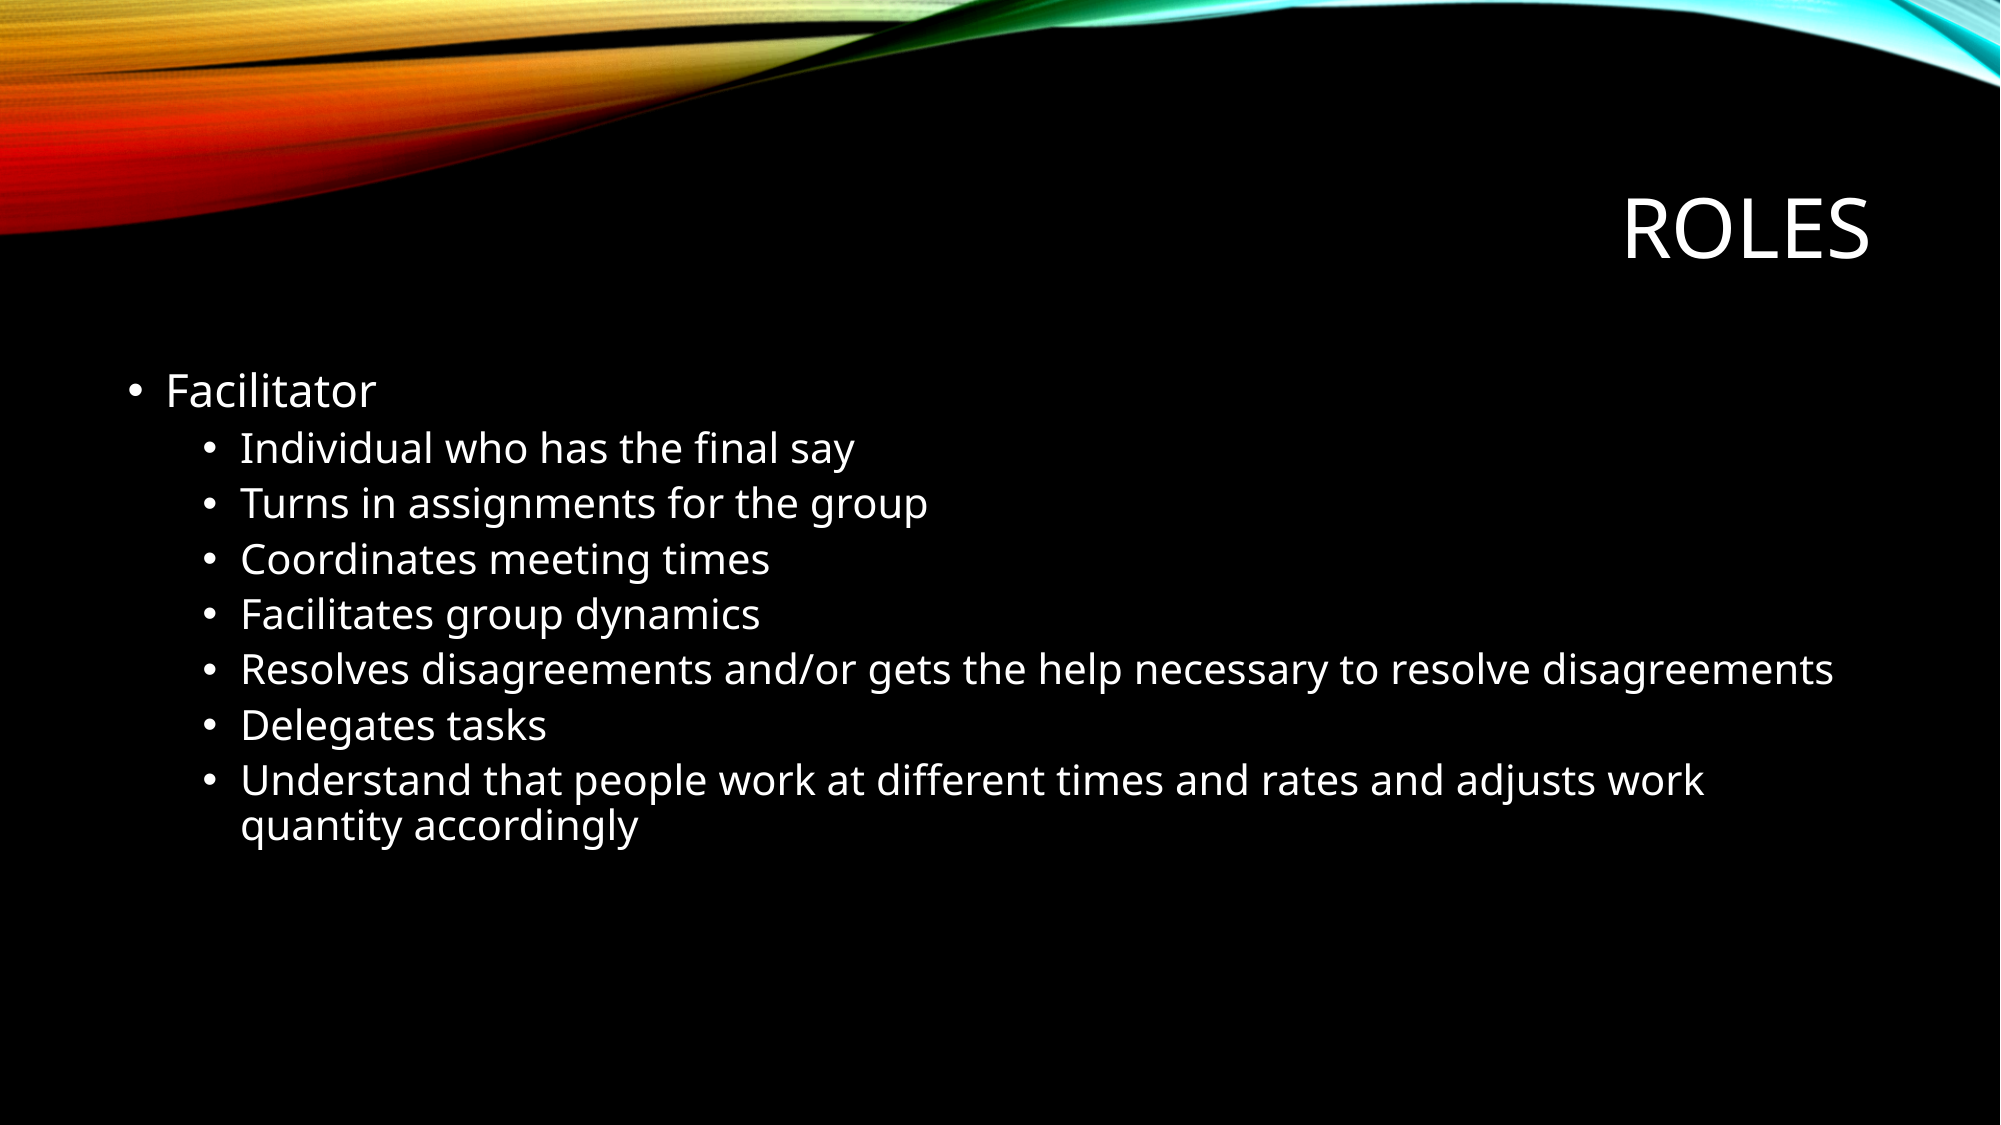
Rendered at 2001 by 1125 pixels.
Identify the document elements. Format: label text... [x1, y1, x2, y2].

picture [0, 0, 2000, 237]
title Roles [474, 125, 1888, 338]
list Facilitator Individual who has the final say Turns in assignments for the group Coordinates meeting times Facilitates group dynamics Resolves disagreements and/or gets the help necessary to resolve disagreements Delegates tasks Understand that people work at different times and rates and adjusts work quantity accordingly [112, 360, 1888, 1021]
